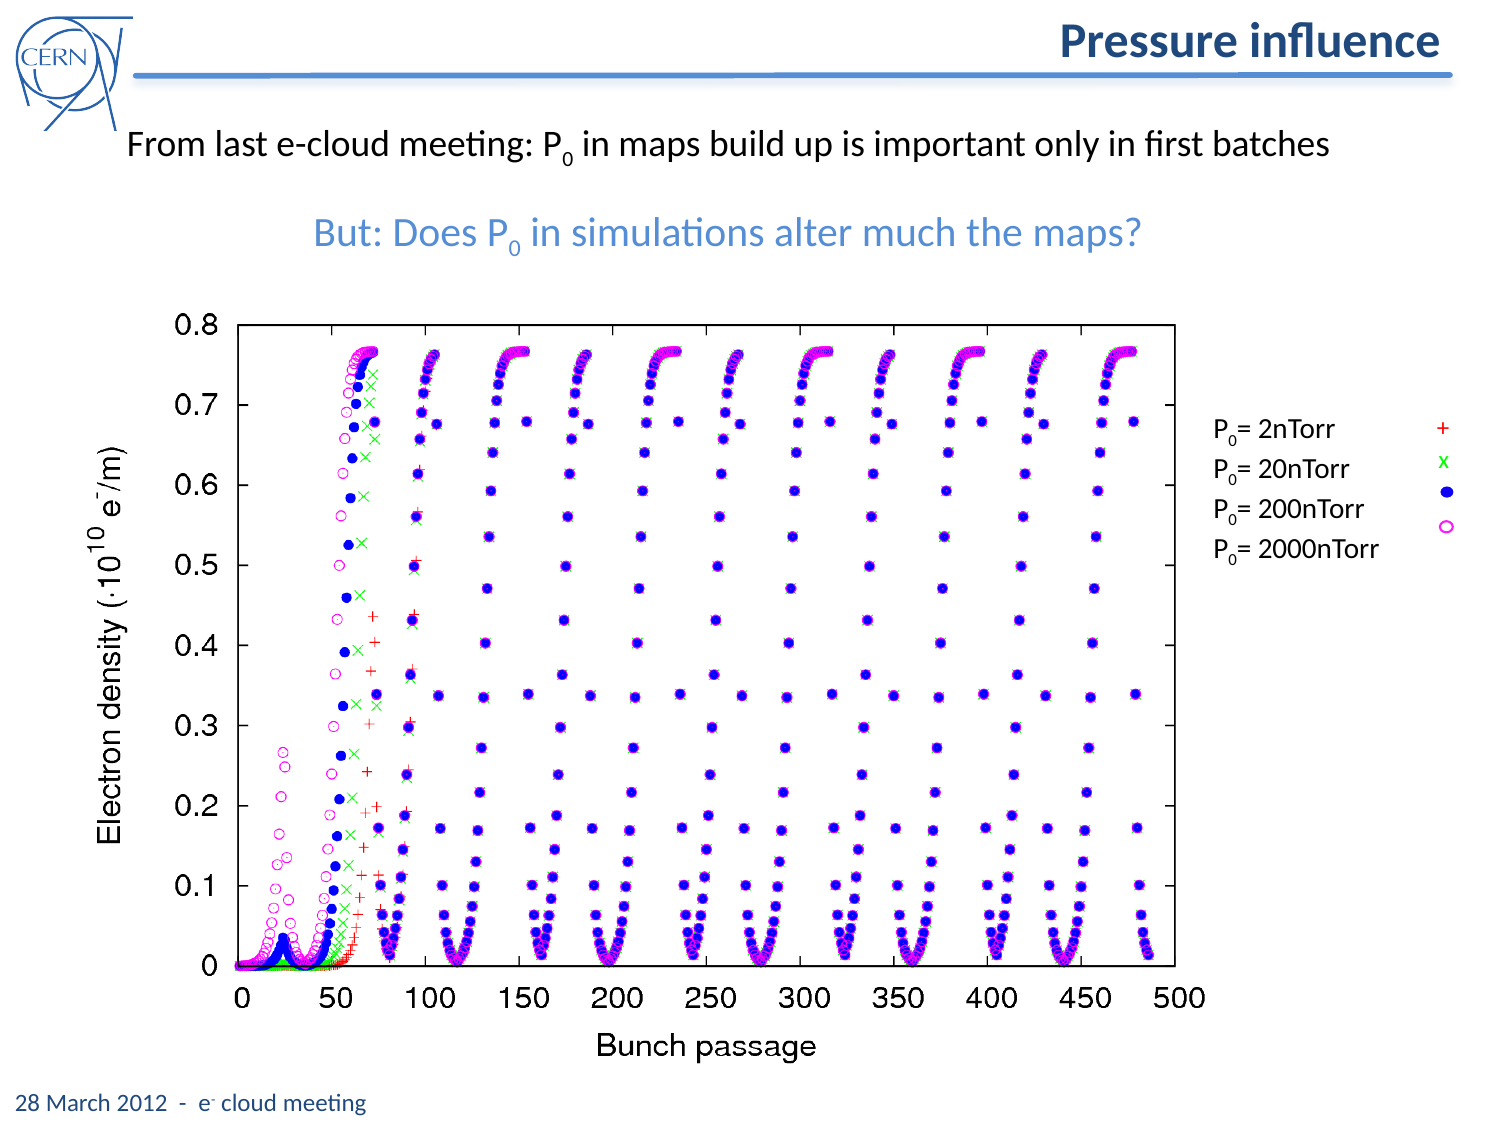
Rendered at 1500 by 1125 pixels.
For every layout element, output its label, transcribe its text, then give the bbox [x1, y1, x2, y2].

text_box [1198, 402, 1471, 551]
text_box 28 March 2012 - e- cloud meeting [0, 1079, 431, 1125]
picture [12, 10, 136, 131]
text_box From last e-cloud meeting: P0 in maps build up is important only in first batches [112, 112, 1450, 178]
text_box But: Does P0 in simulations alter much the maps? [298, 197, 1203, 269]
text_box Pressure influence [1045, 0, 1471, 76]
picture [73, 285, 1229, 1095]
